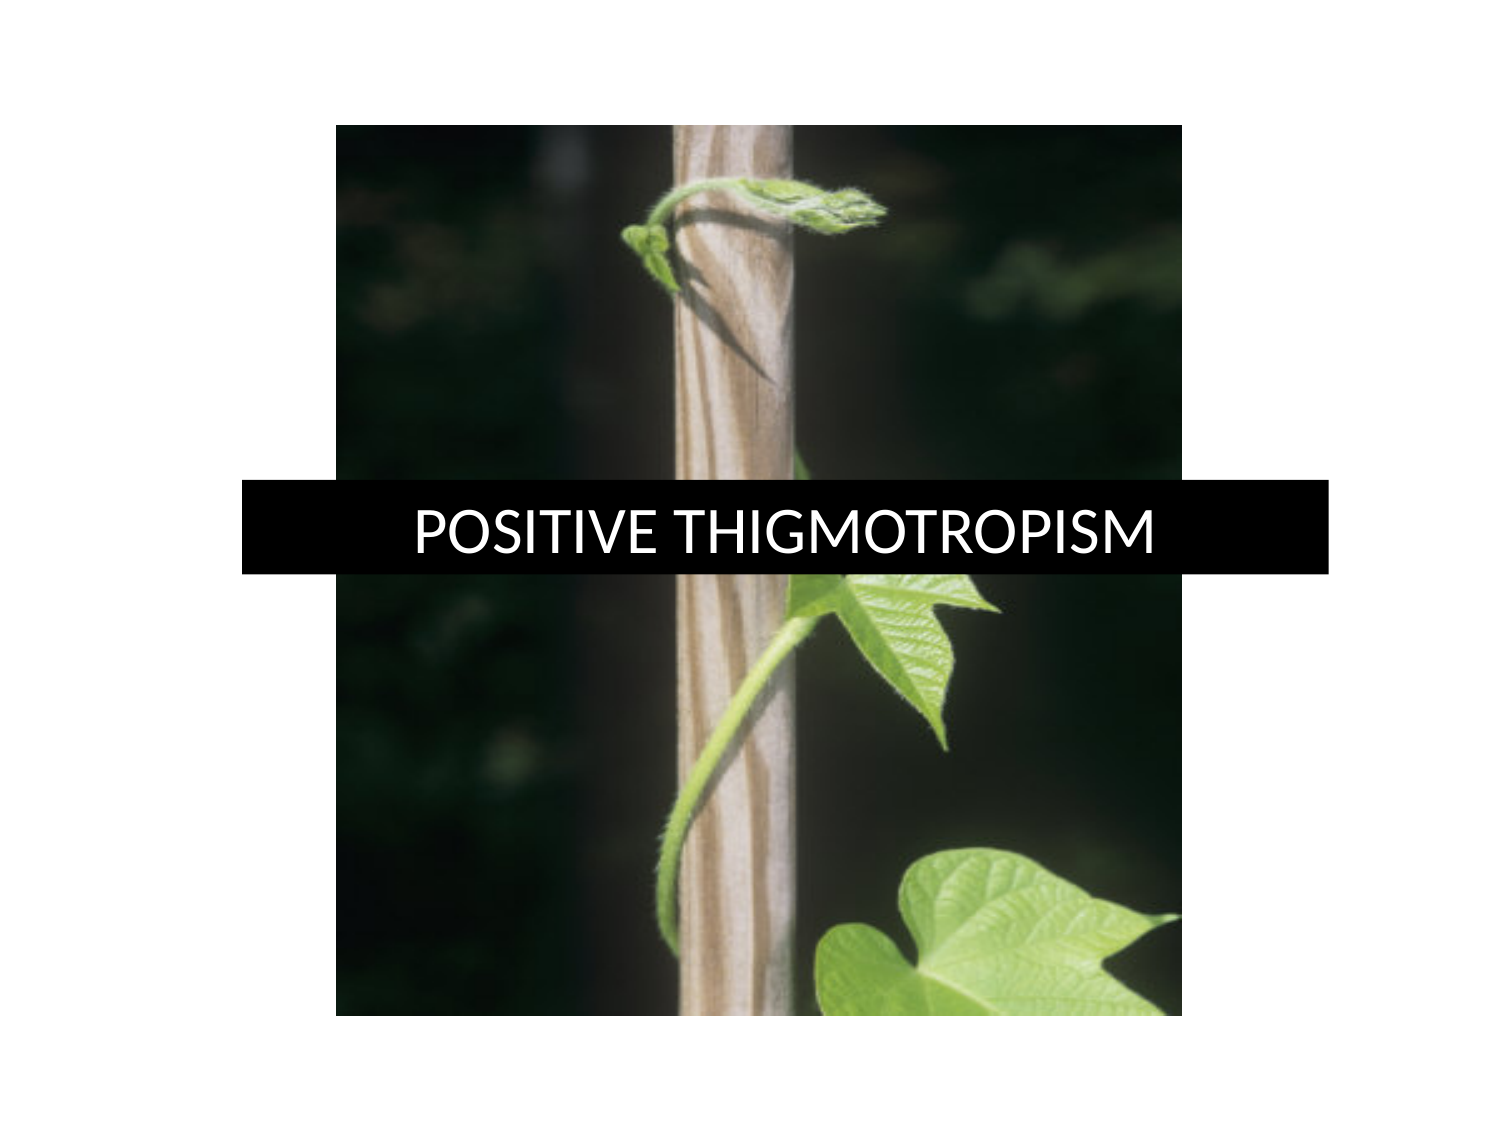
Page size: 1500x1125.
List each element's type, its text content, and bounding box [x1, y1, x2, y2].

picture [336, 125, 1182, 1016]
text_box POSITIVE THIGMOTROPISM [242, 479, 331, 575]
text_box POSITIVE THIGMOTROPISM [1187, 479, 1329, 575]
